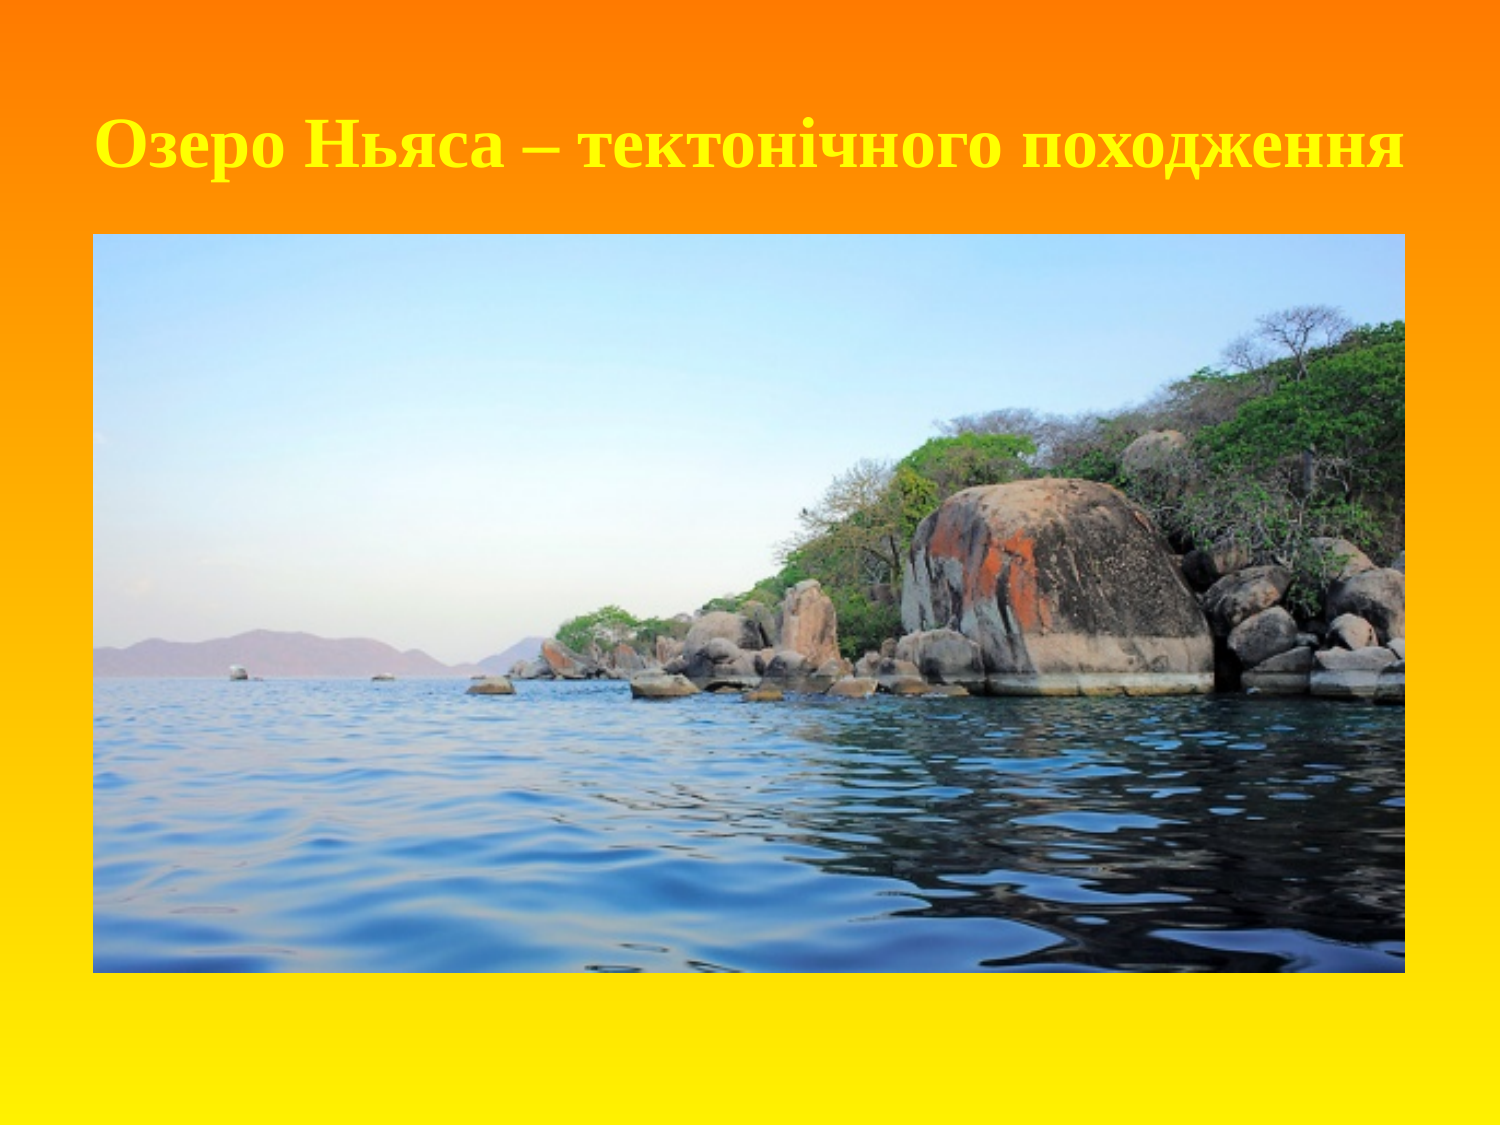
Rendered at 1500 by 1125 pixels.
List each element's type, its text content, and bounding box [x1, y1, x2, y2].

title Озеро Ньяса – тектонічного походження [75, 45, 1425, 233]
picture [93, 234, 1405, 973]
